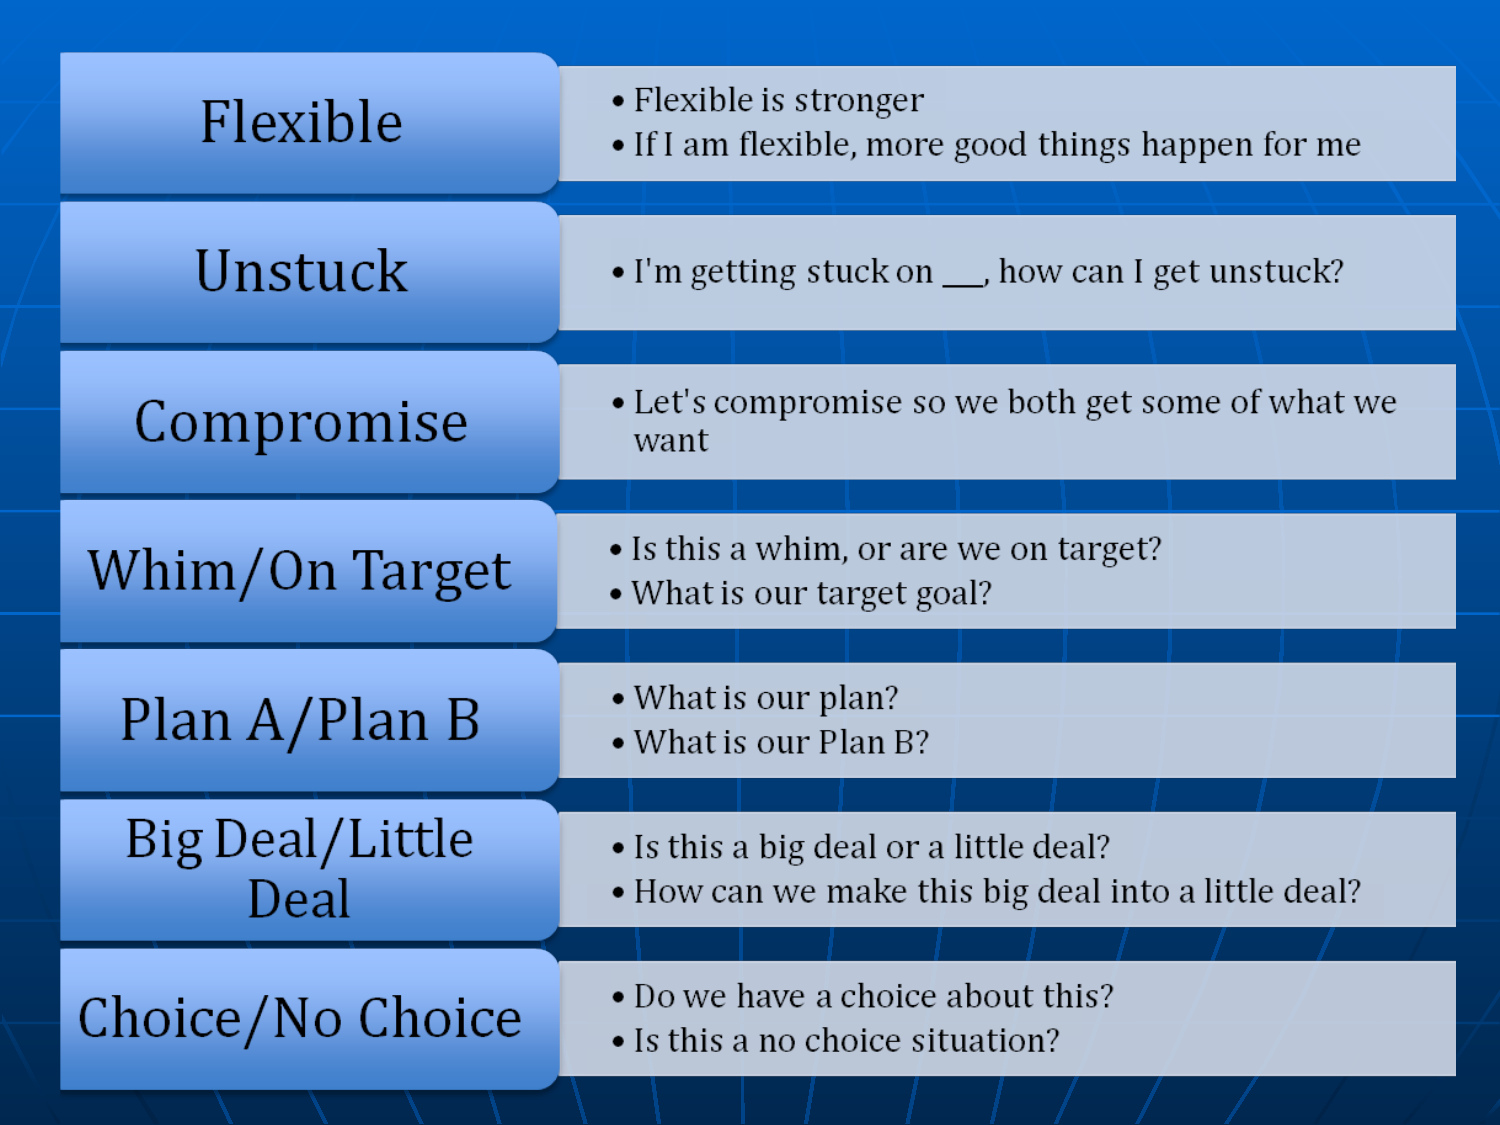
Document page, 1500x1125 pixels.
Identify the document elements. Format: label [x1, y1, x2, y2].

list [60, 51, 1457, 1101]
